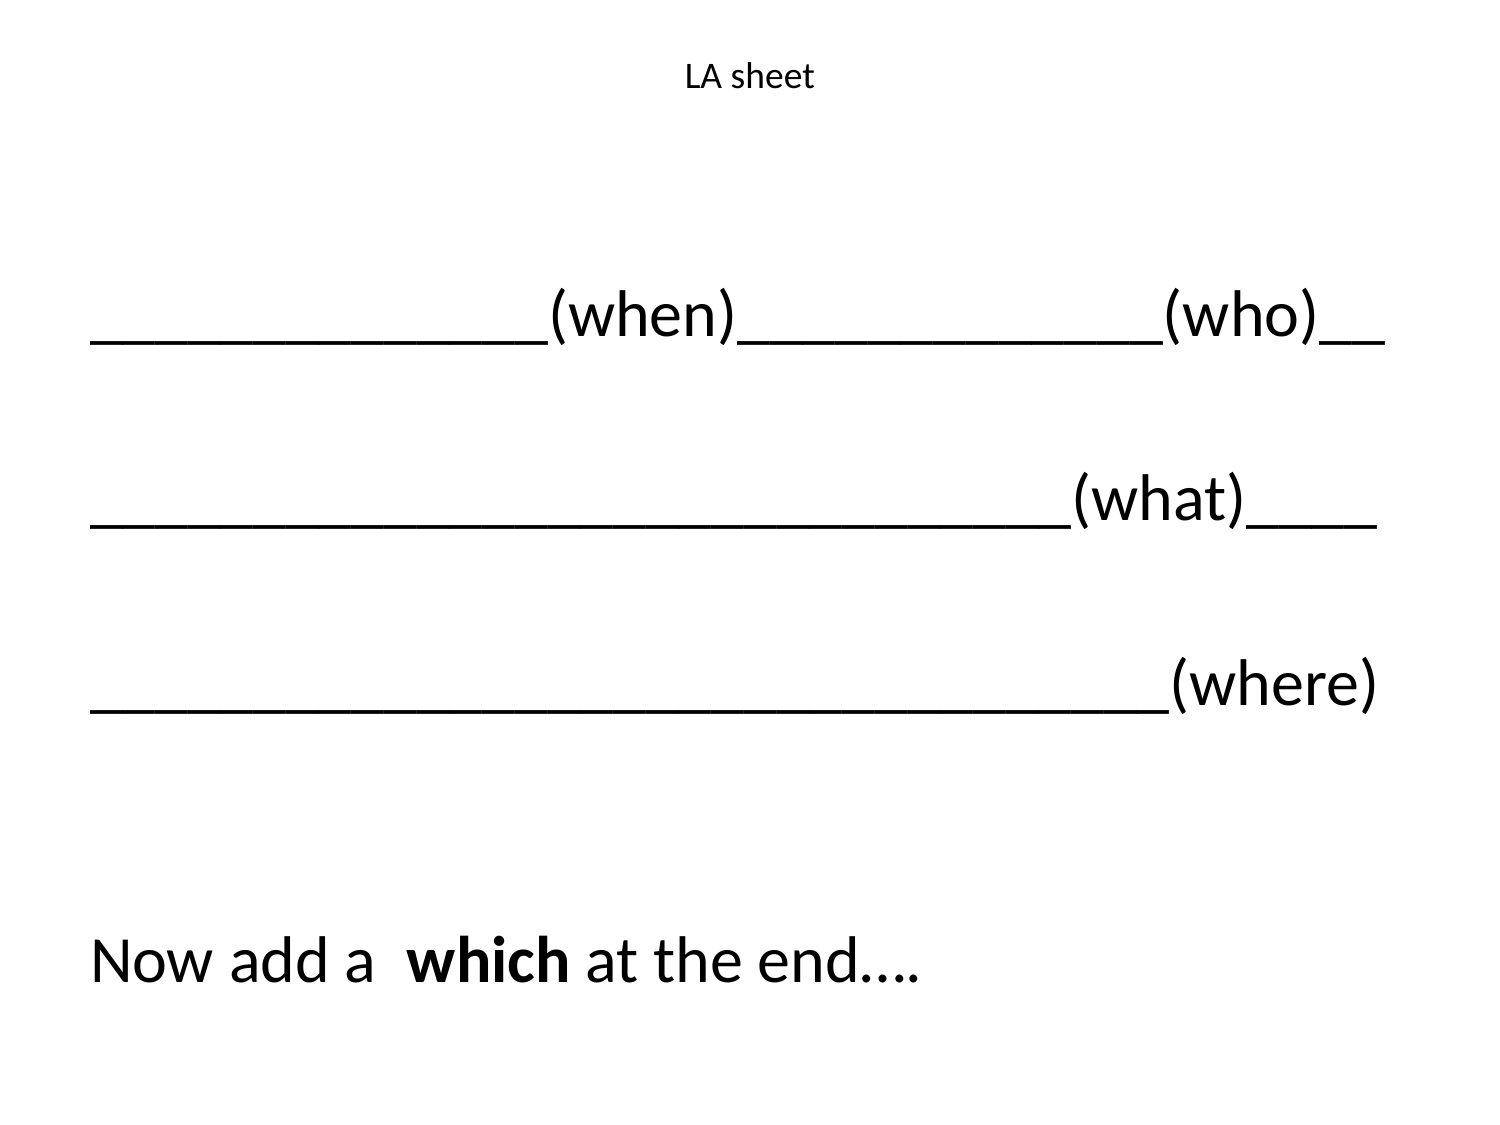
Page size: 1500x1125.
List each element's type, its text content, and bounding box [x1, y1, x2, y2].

list ______________(when)_____________(who)__ ______________________________(what)____ _________________________________(where) Now add a which at the end…. [75, 262, 1425, 1005]
title LA sheet [75, 45, 1425, 102]
